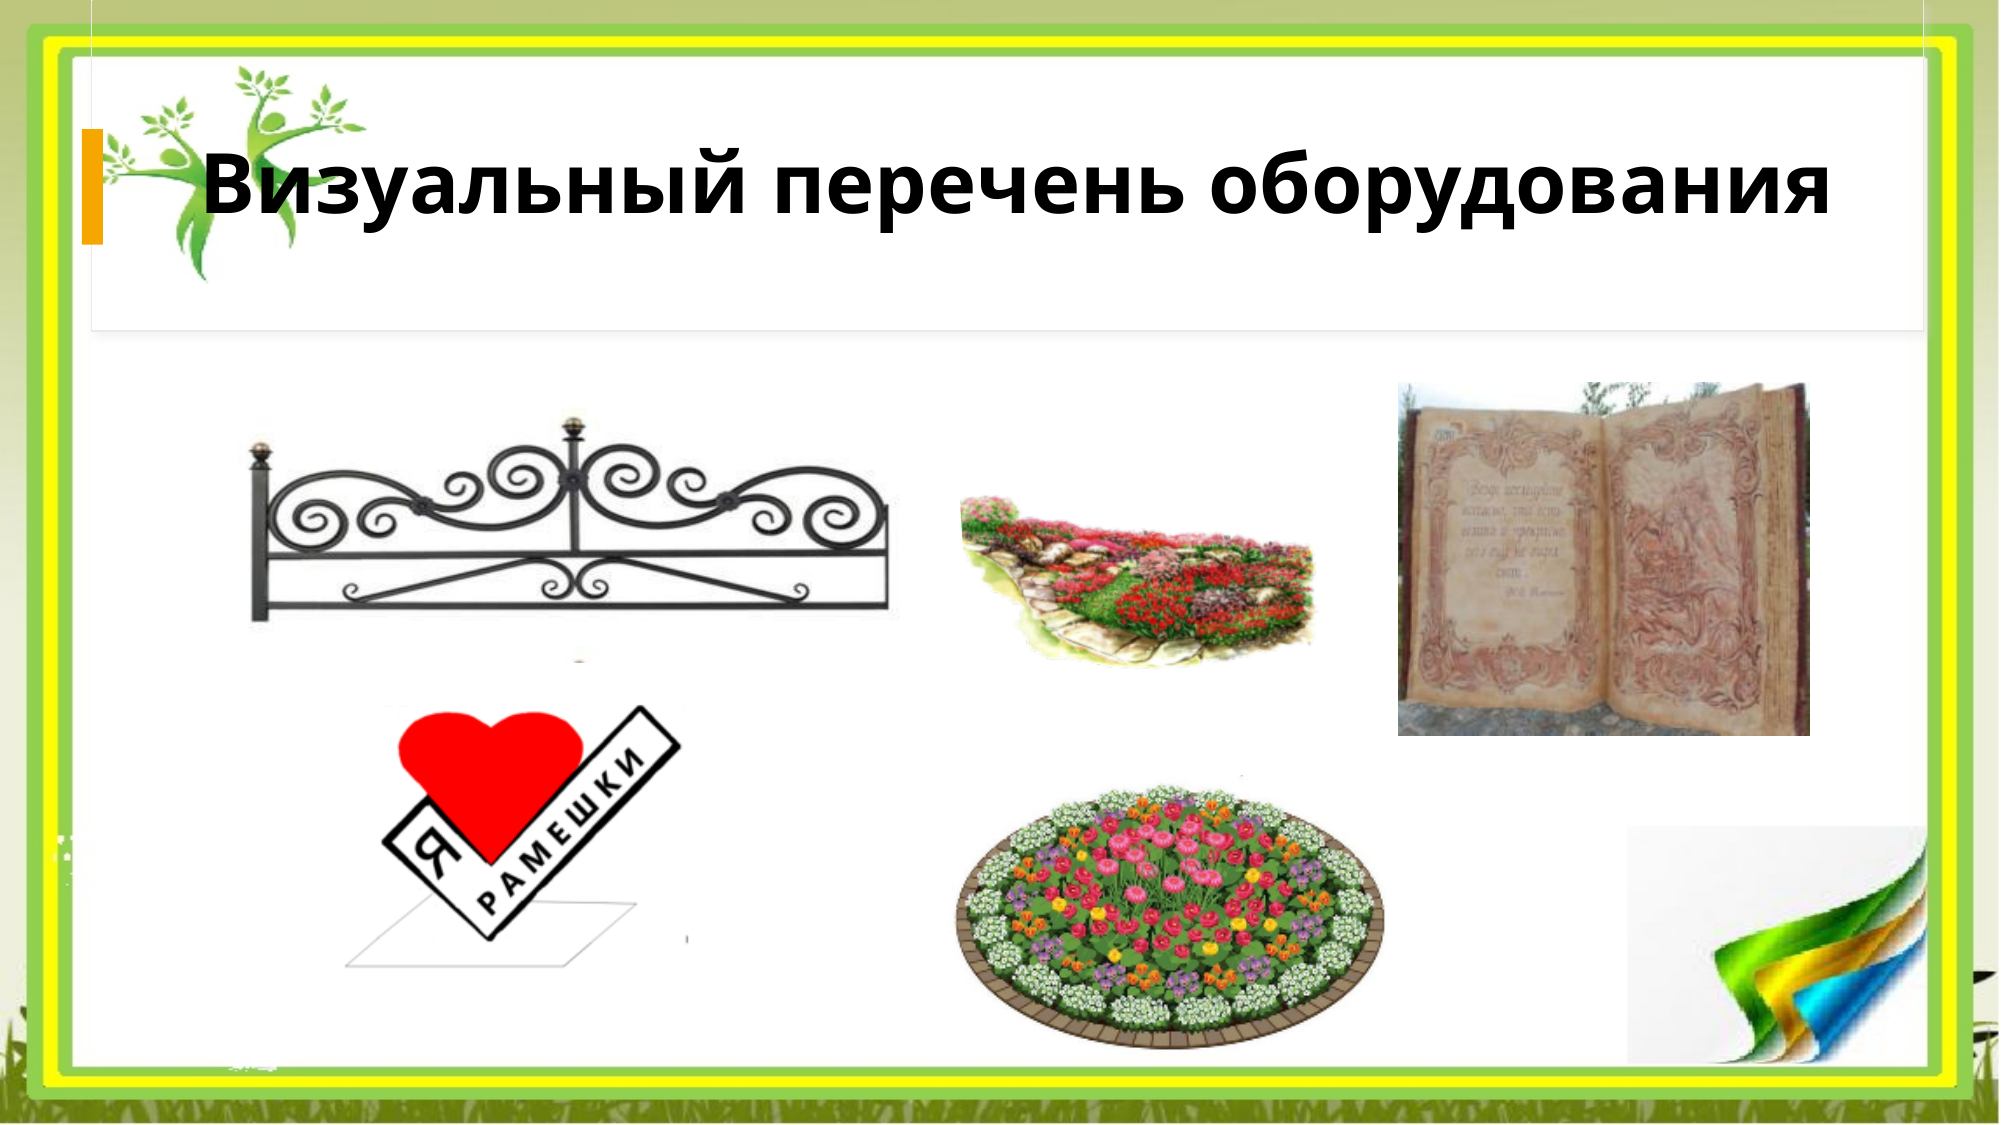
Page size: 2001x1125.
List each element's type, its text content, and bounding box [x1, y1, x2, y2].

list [174, 370, 909, 663]
picture [0, 0, 2001, 1125]
picture [92, 0, 1923, 330]
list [332, 674, 715, 973]
title Визуальный перечень оборудования [183, 90, 1851, 284]
